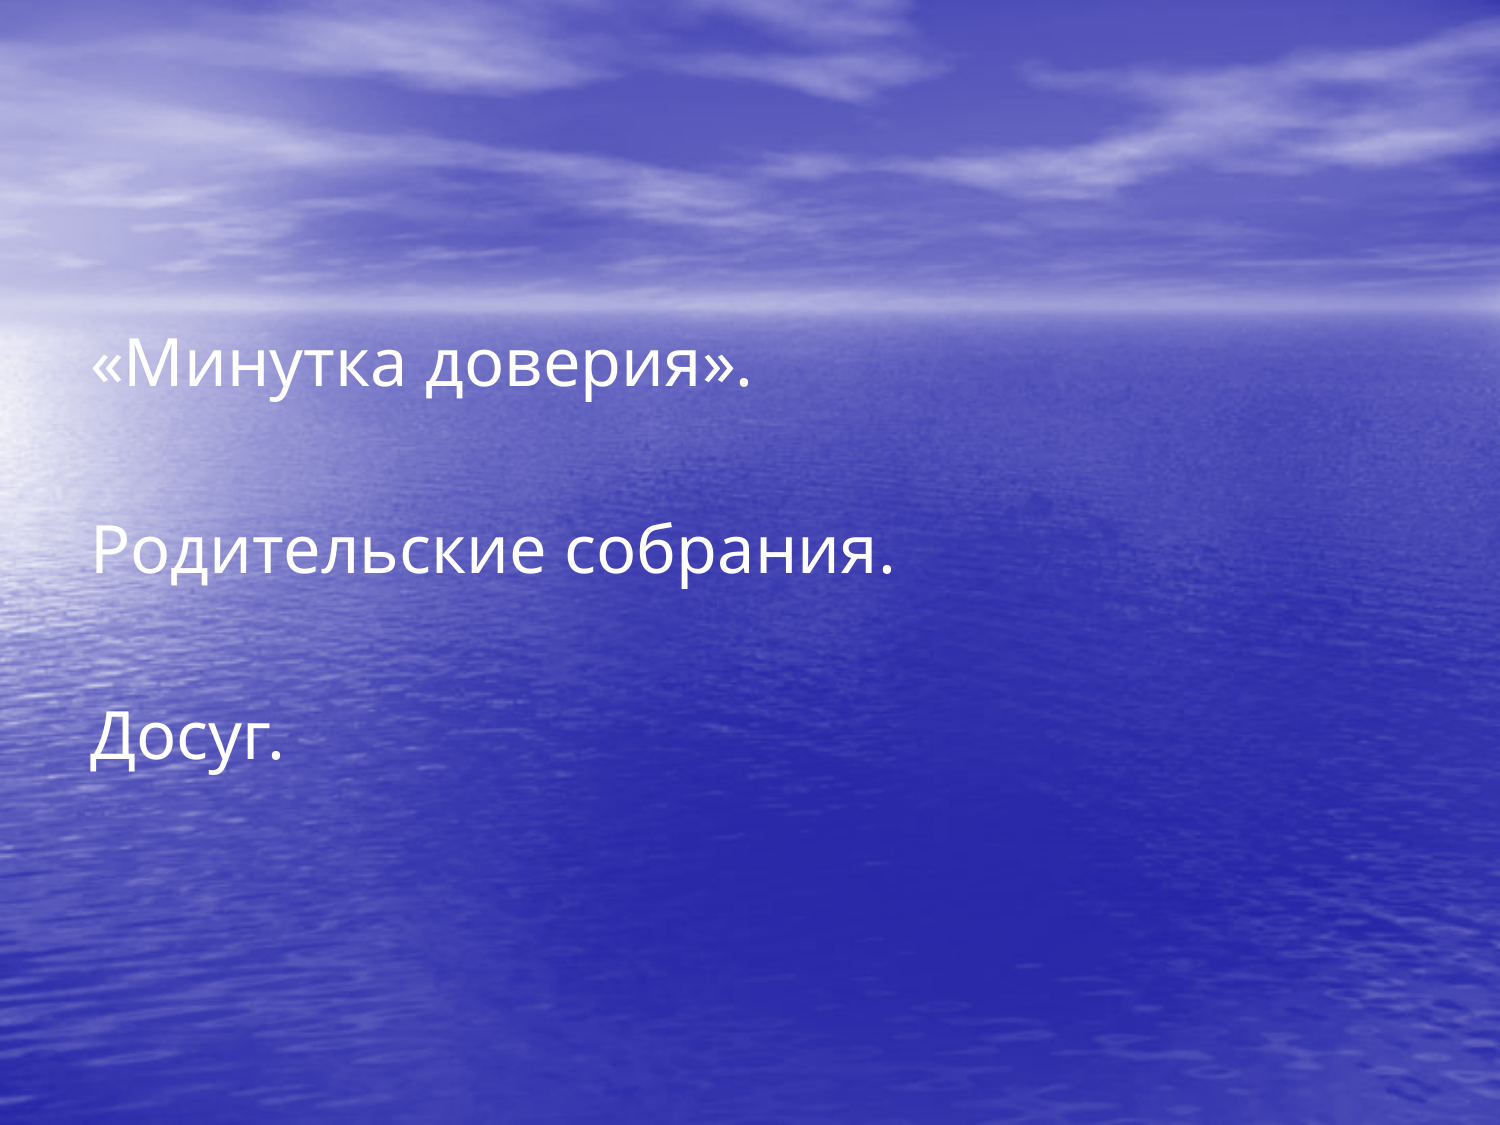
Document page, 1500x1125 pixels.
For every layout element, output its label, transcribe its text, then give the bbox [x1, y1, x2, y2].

list «Минутка доверия». Родительские собрания. Досуг. [75, 312, 1425, 988]
